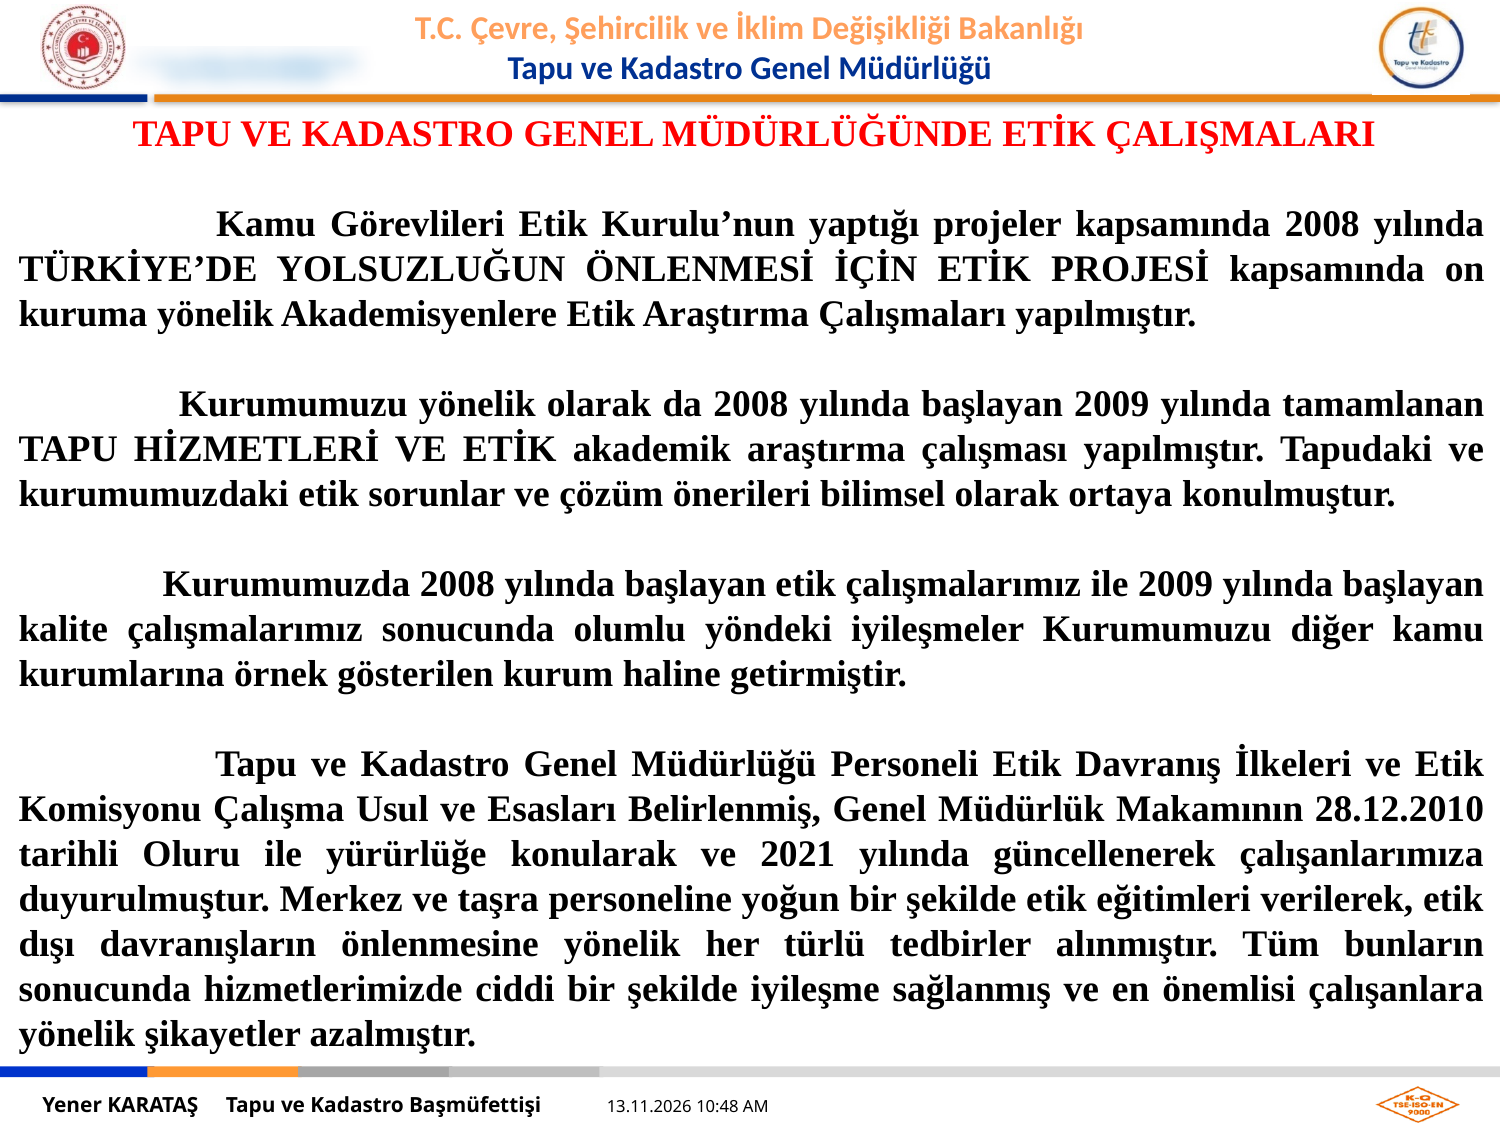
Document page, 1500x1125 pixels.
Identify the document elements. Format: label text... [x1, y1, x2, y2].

picture [40, 4, 126, 90]
picture [1372, 2, 1470, 95]
text_box TAPU VE KADASTRO GENEL MÜDÜRLÜĞÜNDE ETİK ÇALIŞMALARI Kamu Görevlileri Etik Kurulu’nun yaptığı projeler kapsamında 2008 yılında TÜRKİYE’DE YOLSUZLUĞUN ÖNLENMESİ İÇİN ETİK PROJESİ kapsamında on kuruma yönelik Akademisyenlere Etik Araştırma Çalışmaları yapılmıştır. Kurumumuzu yönelik olarak da 2008 yılında başlayan 2009 yılında tamamlanan TAPU HİZMETLERİ VE ETİK akademik araştırma çalışması yapılmıştır. Tapudaki ve kurumumuzdaki etik sorunlar ve çözüm önerileri bilimsel olarak ortaya konulmuştur. Kurumumuzda 2008 yılında başlayan etik çalışmalarımız ile 2009 yılında başlayan kalite çalışmalarımız sonucunda olumlu yöndeki iyileşmeler Kurumumuzu diğer kamu kurumlarına örnek gösterilen kurum haline getirmiştir. Tapu ve Kadastro Genel Müdürlüğü Personeli Etik Davranış İlkeleri ve Etik Komisyonu Çalışma Usul ve Esasları Belirlenmiş, Genel Müdürlük Makamının 28.12.2010 tarihli Oluru ile yürürlüğe konularak ve 2021 yılında güncellenerek çalışanlarımıza duyurulmuştur. Merkez ve taşra personeline yoğun bir şekilde etik eğitimleri verilerek, etik dışı davranışların önlenmesine yönelik her türlü tedbirler alınmıştır. Tüm bunların sonucunda hizmetlerimizde ciddi bir şekilde iyileşme sağlanmış ve en önemlisi çalışanlara yönelik şikayetler azalmıştır. [3, 101, 1500, 1125]
